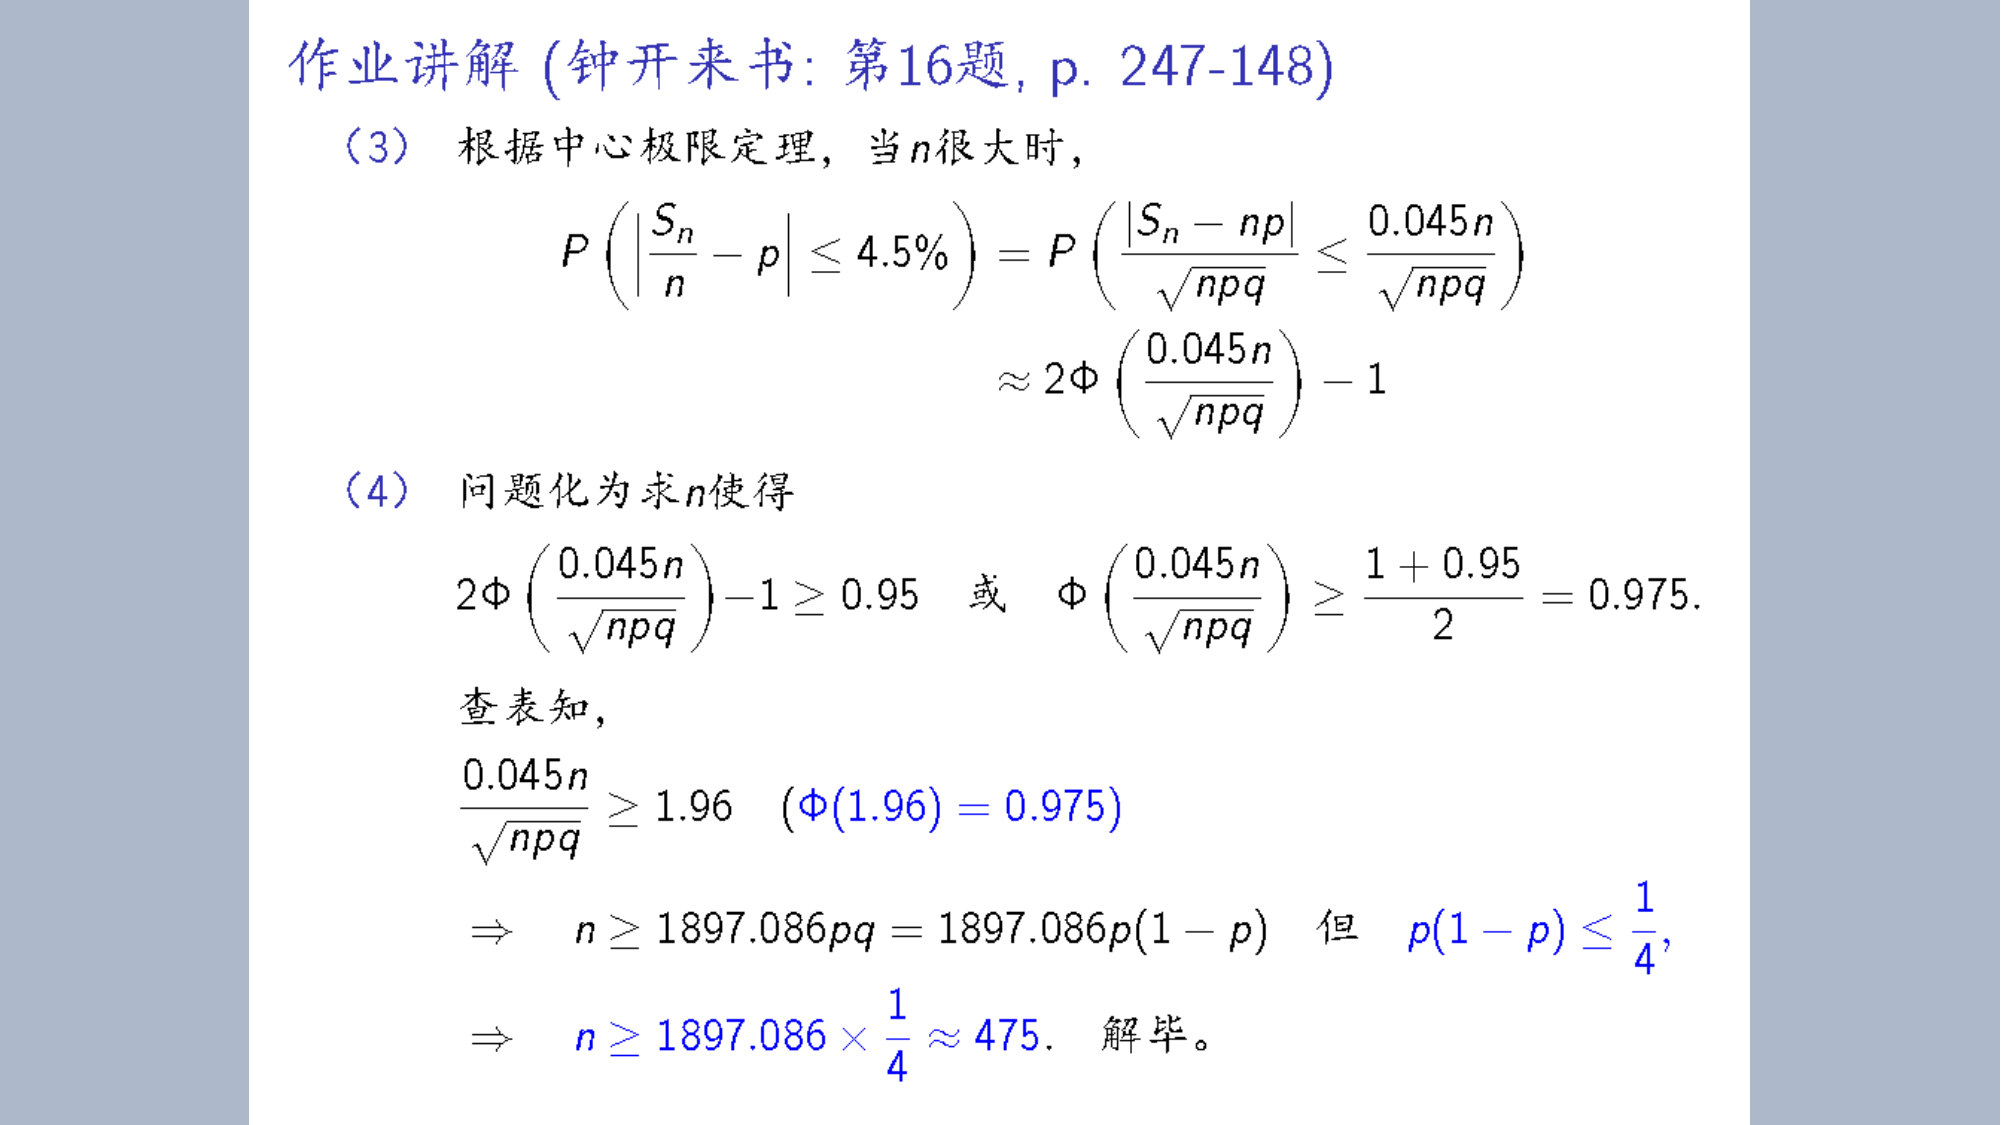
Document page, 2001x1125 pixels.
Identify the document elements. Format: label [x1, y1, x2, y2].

picture [249, 0, 1750, 1125]
